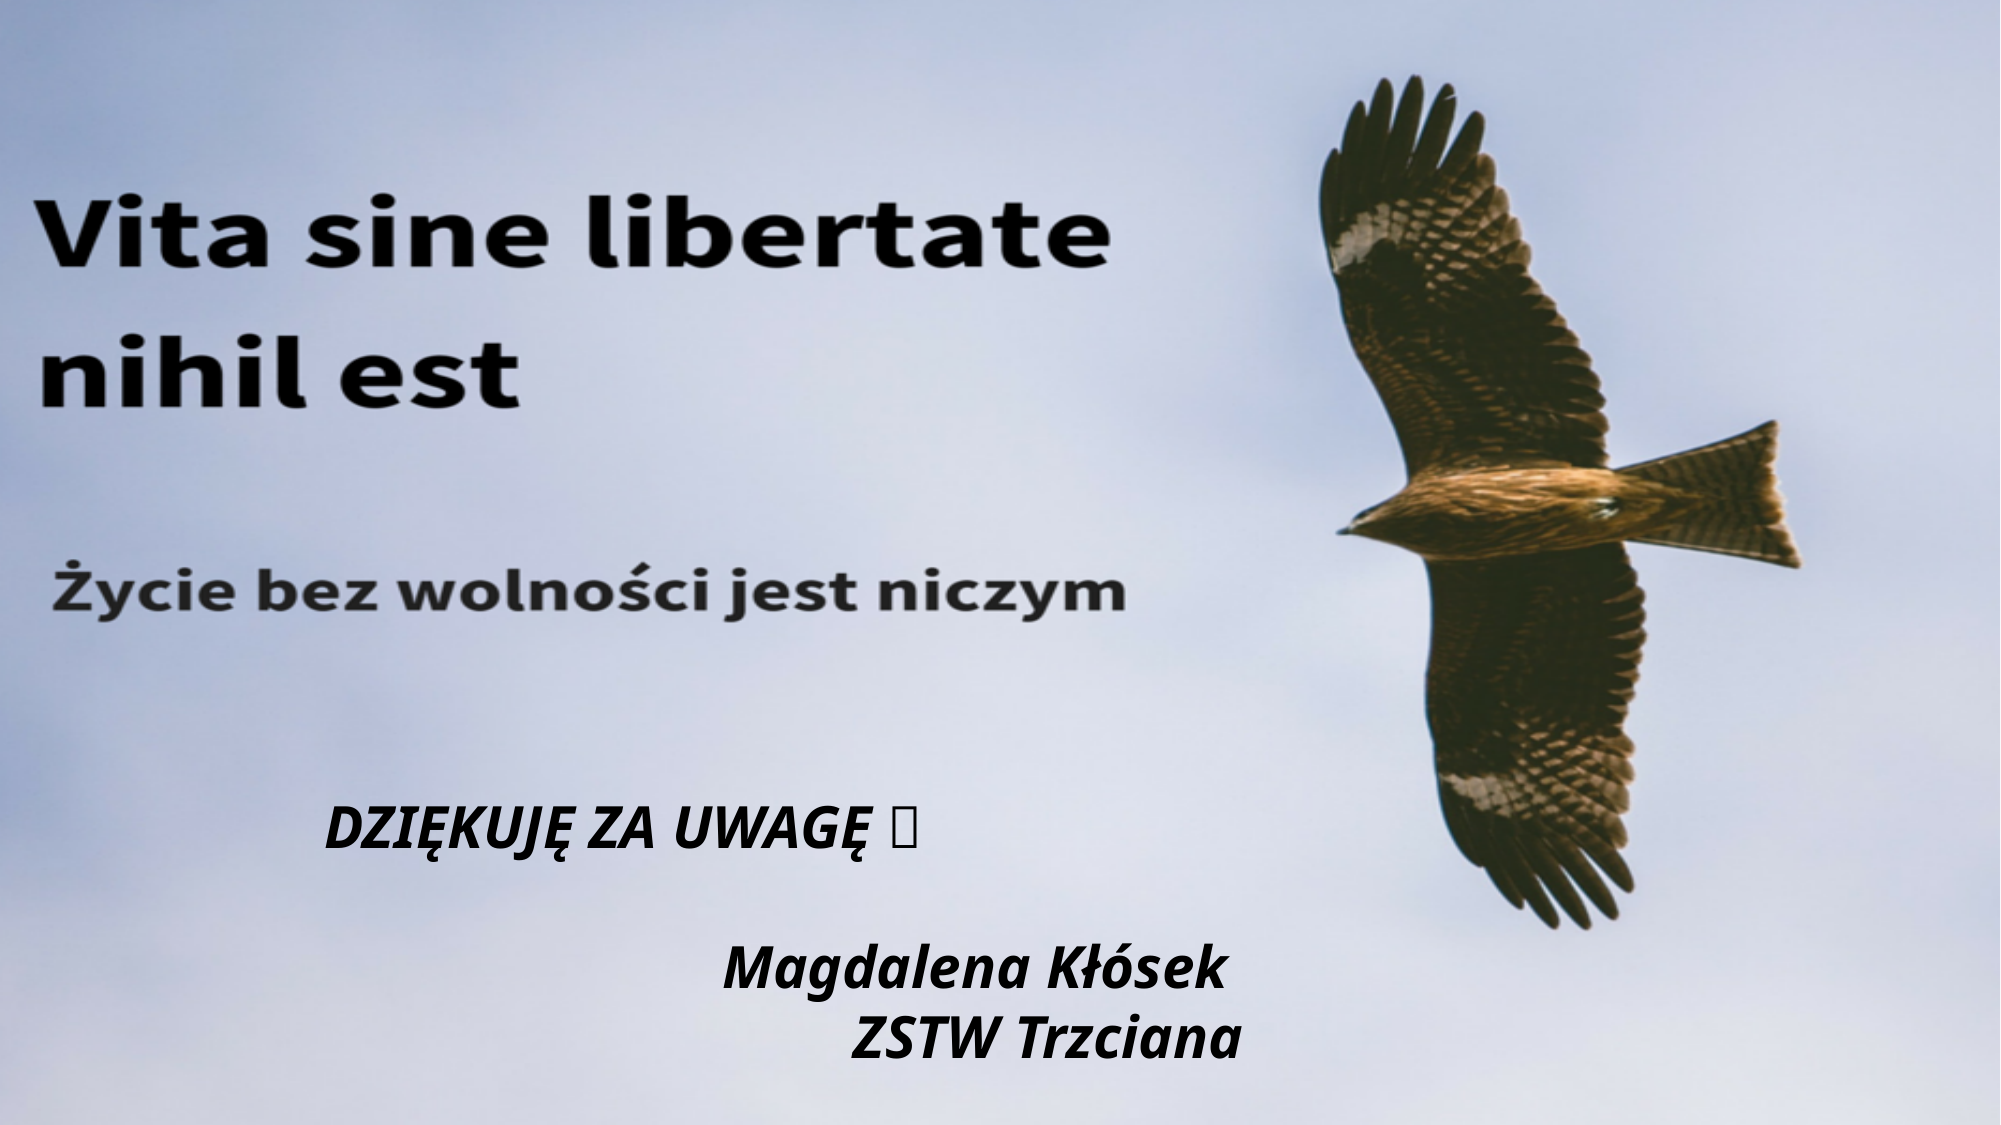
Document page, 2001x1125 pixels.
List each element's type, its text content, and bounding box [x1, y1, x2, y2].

text_box DZIĘKUJĘ ZA UWAGĘ  Magdalena Kłósek ZSTW Trzciana [309, 782, 1258, 1078]
picture [0, 0, 2001, 1125]
